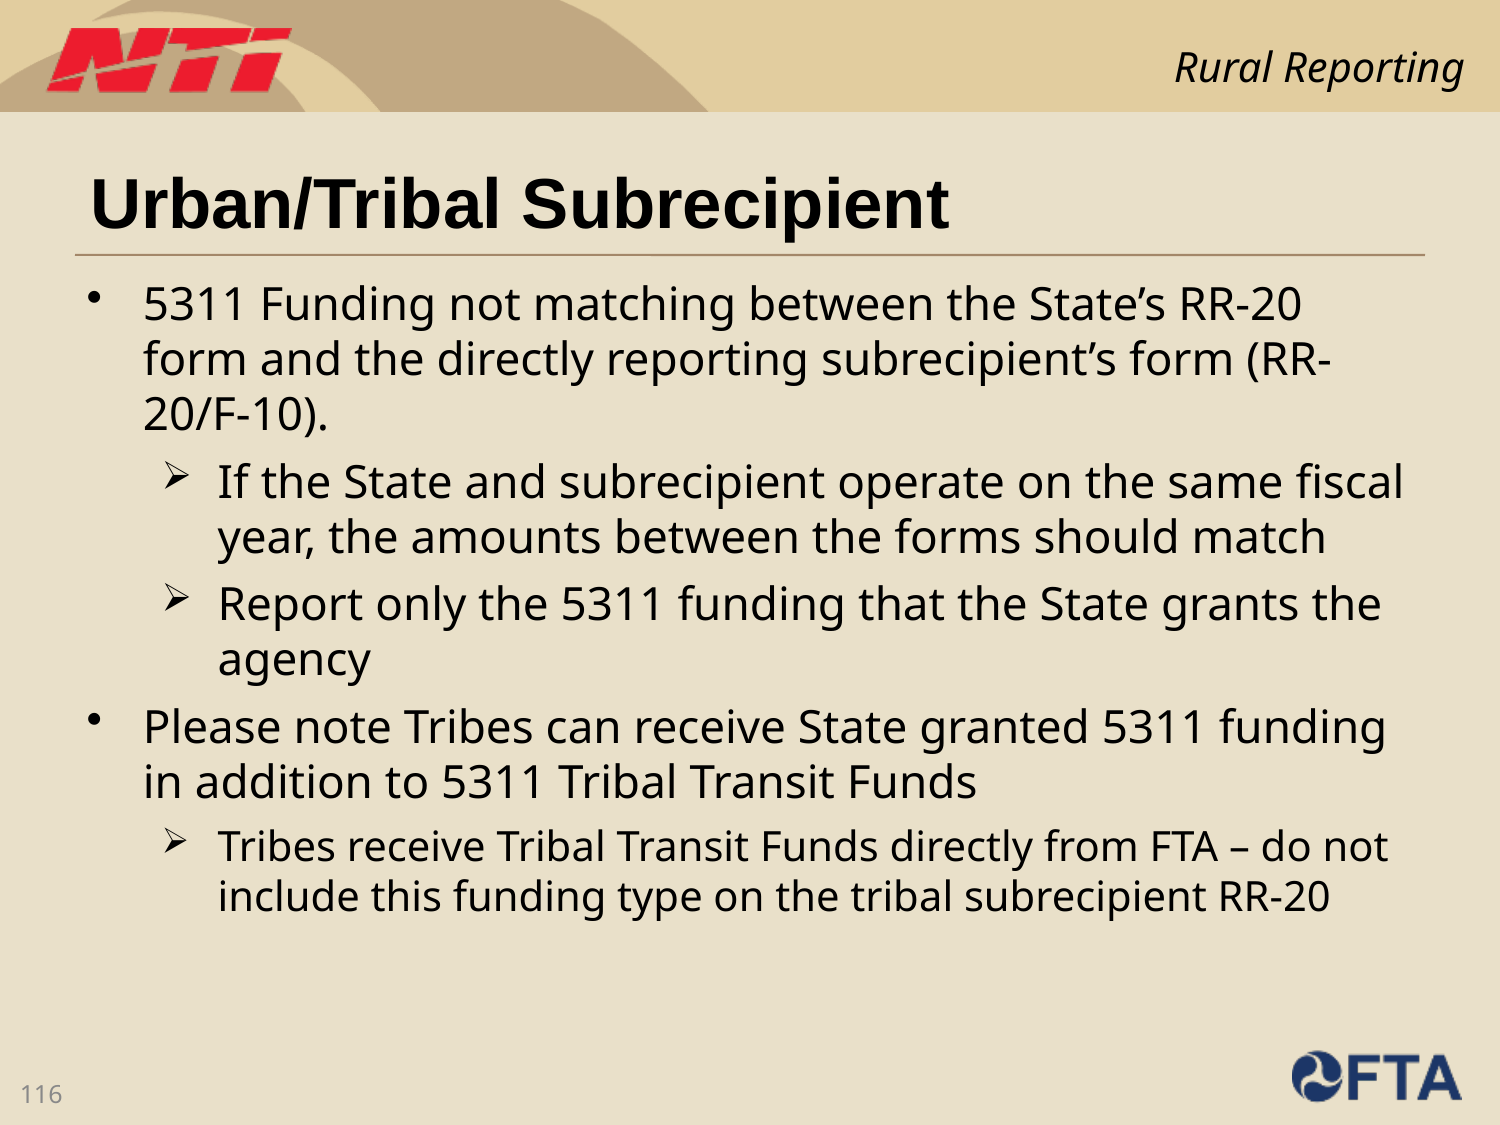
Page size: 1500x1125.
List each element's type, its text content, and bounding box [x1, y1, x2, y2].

list 5311 Funding not matching between the State’s RR-20 form and the directly reporting subrecipient’s form (RR-20/F-10). If the State and subrecipient operate on the same fiscal year, the amounts between the forms should match Report only the 5311 funding that the State grants the agency Please note Tribes can receive State granted 5311 funding in addition to 5311 Tribal Transit Funds Tribes receive Tribal Transit Funds directly from FTA – do not include this funding type on the tribal subrecipient RR-20 [71, 267, 1422, 967]
picture [0, 0, 1500, 112]
picture [1292, 1046, 1462, 1124]
slide_number 116 [0, 1065, 78, 1125]
title Urban/Tribal Subrecipient [75, 132, 1425, 268]
